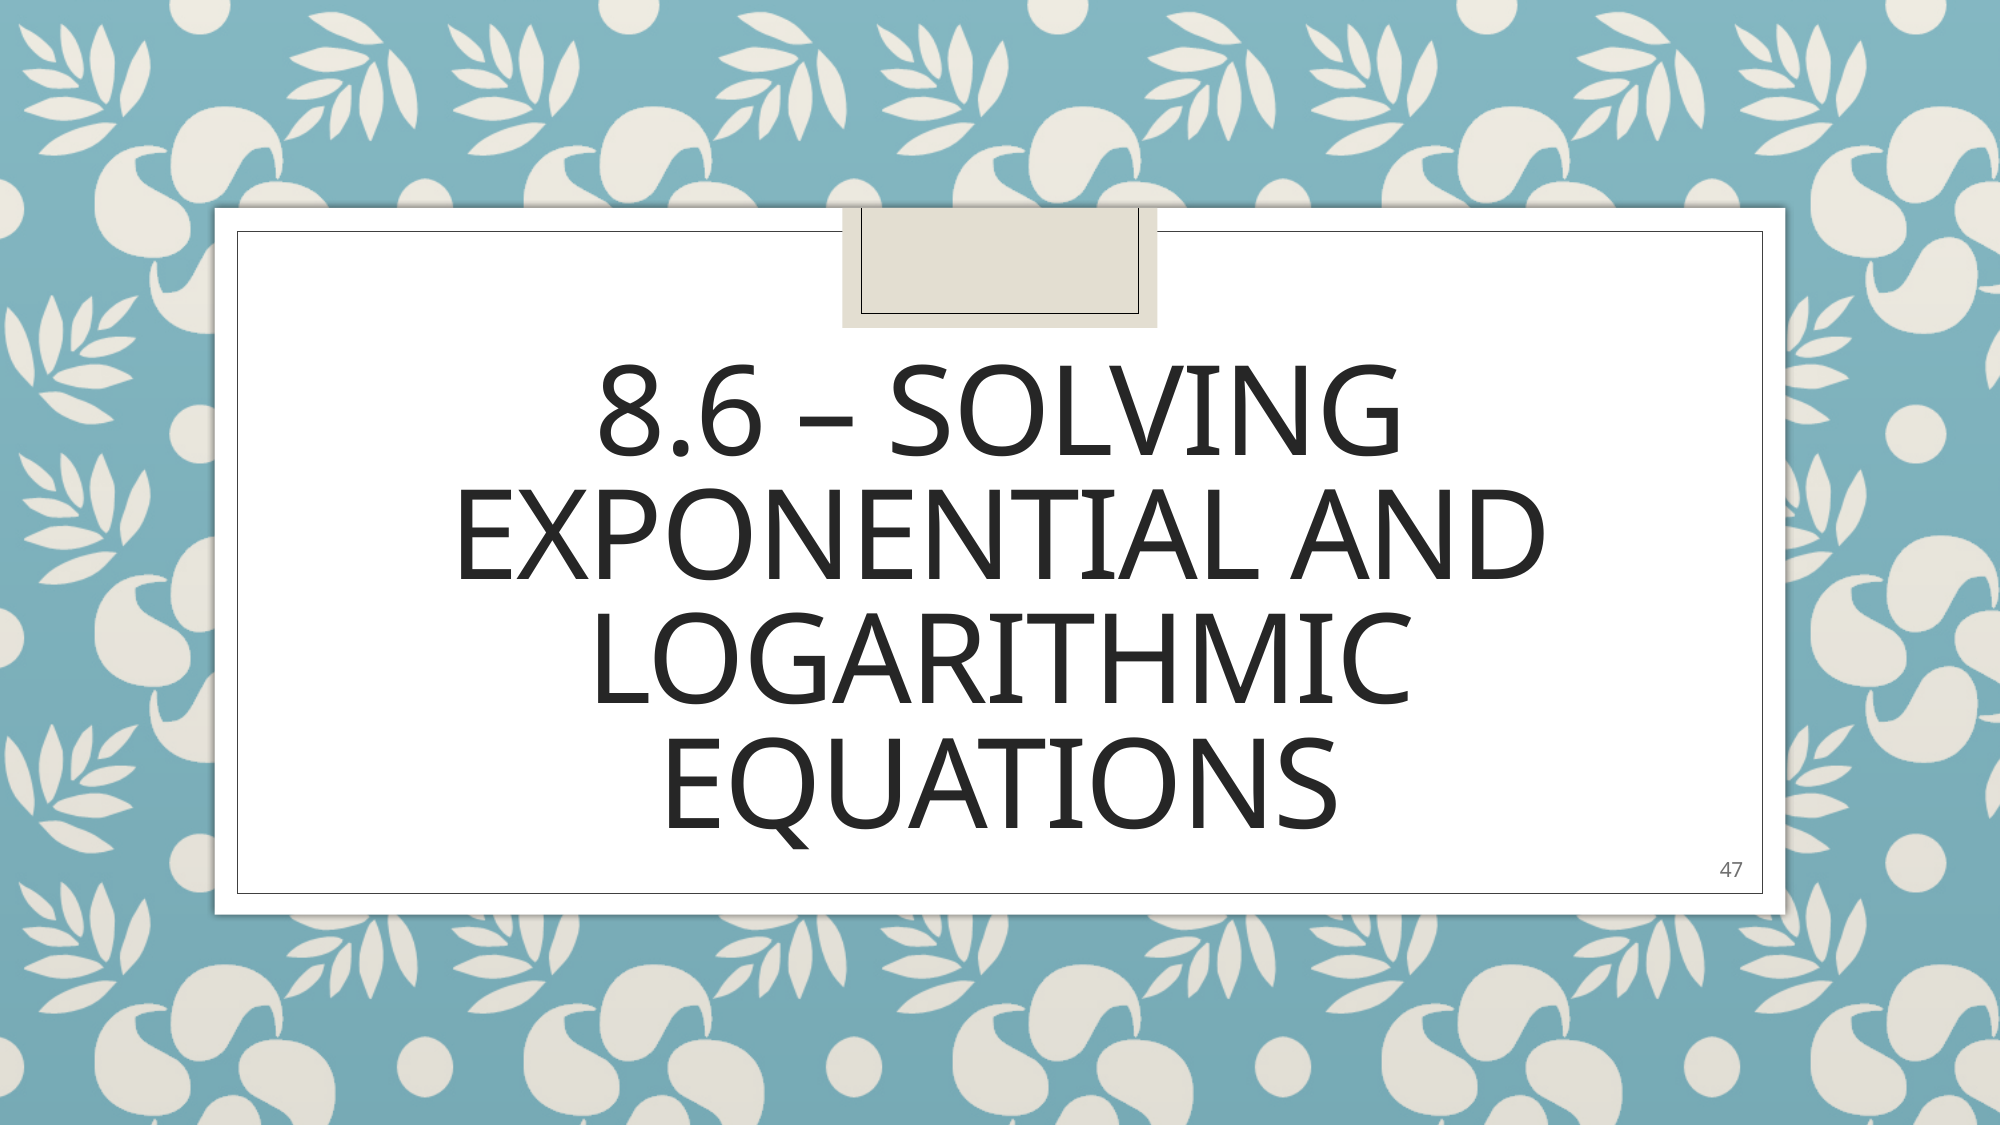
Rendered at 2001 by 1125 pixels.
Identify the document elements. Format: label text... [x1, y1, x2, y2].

slide_number 47 [1411, 855, 1759, 893]
title 8.6 – Solving exponential and logarithmic equations [256, 391, 1744, 817]
